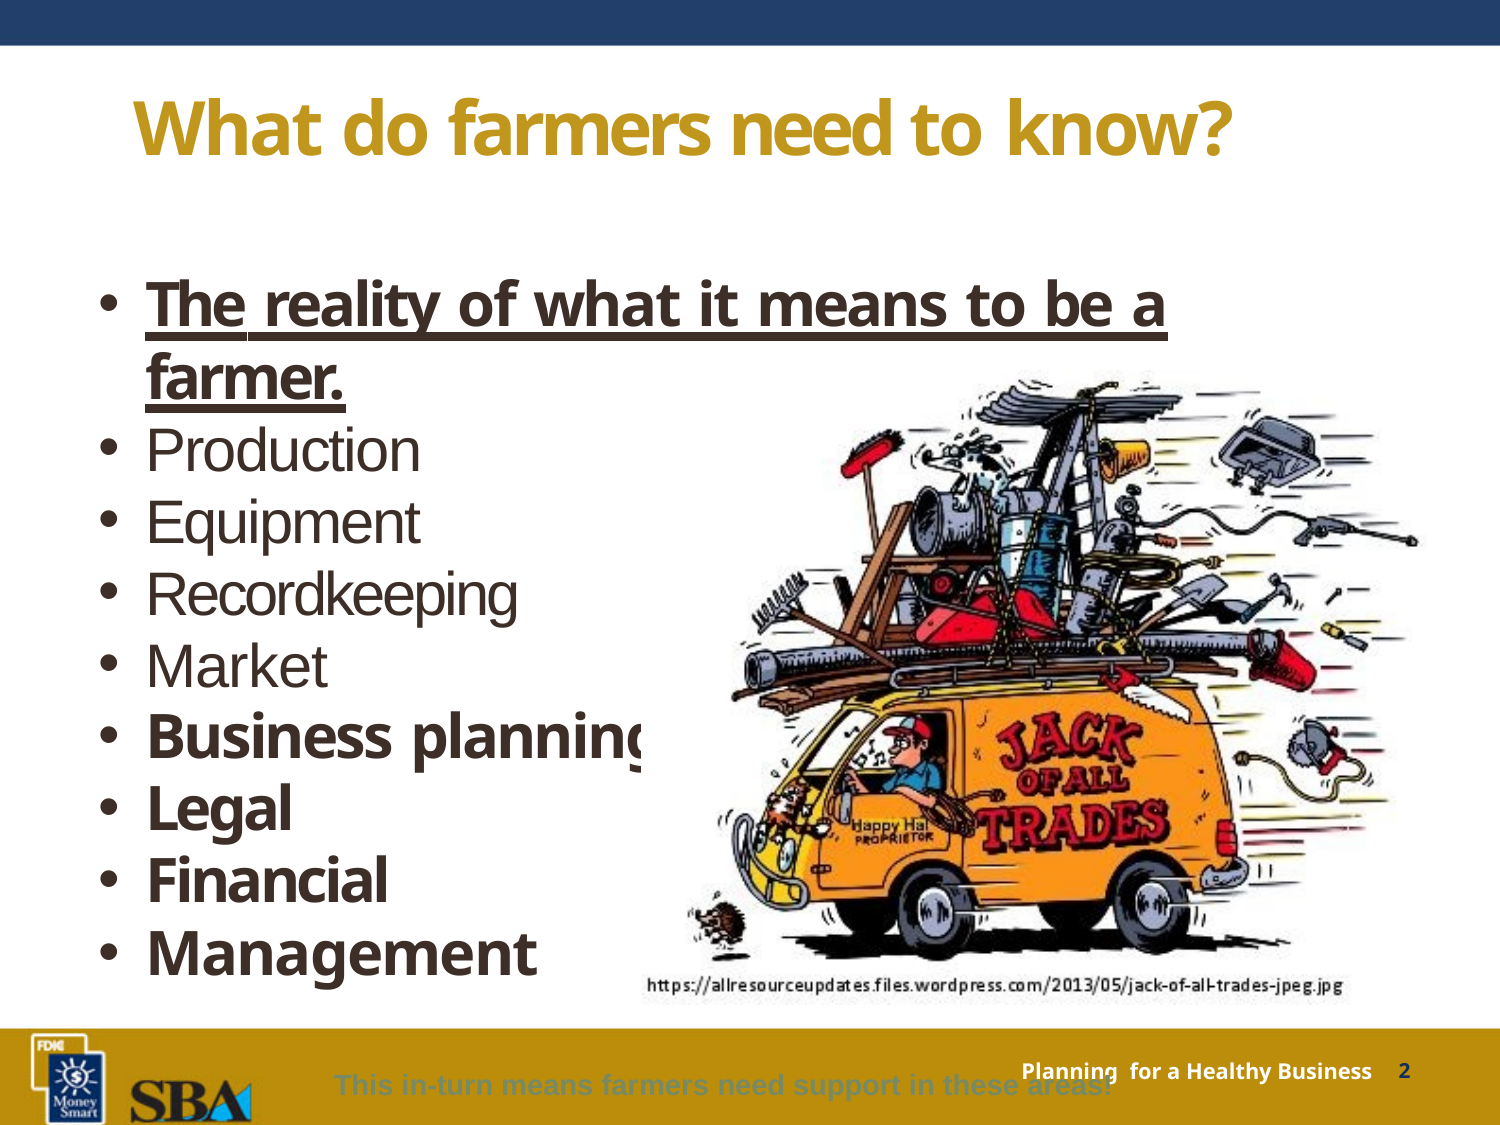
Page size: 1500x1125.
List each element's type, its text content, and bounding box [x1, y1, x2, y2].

text_box [641, 370, 1427, 1005]
title What do farmers need to know? [131, 78, 1367, 269]
text_box The reality of what it means to be a farmer. Production Equipment Recordkeeping Market Business planning Legal Financial Management [96, 264, 1261, 988]
picture [0, 0, 1500, 1125]
text_box This in-turn means farmers need support in these areas! [331, 1063, 1117, 1101]
